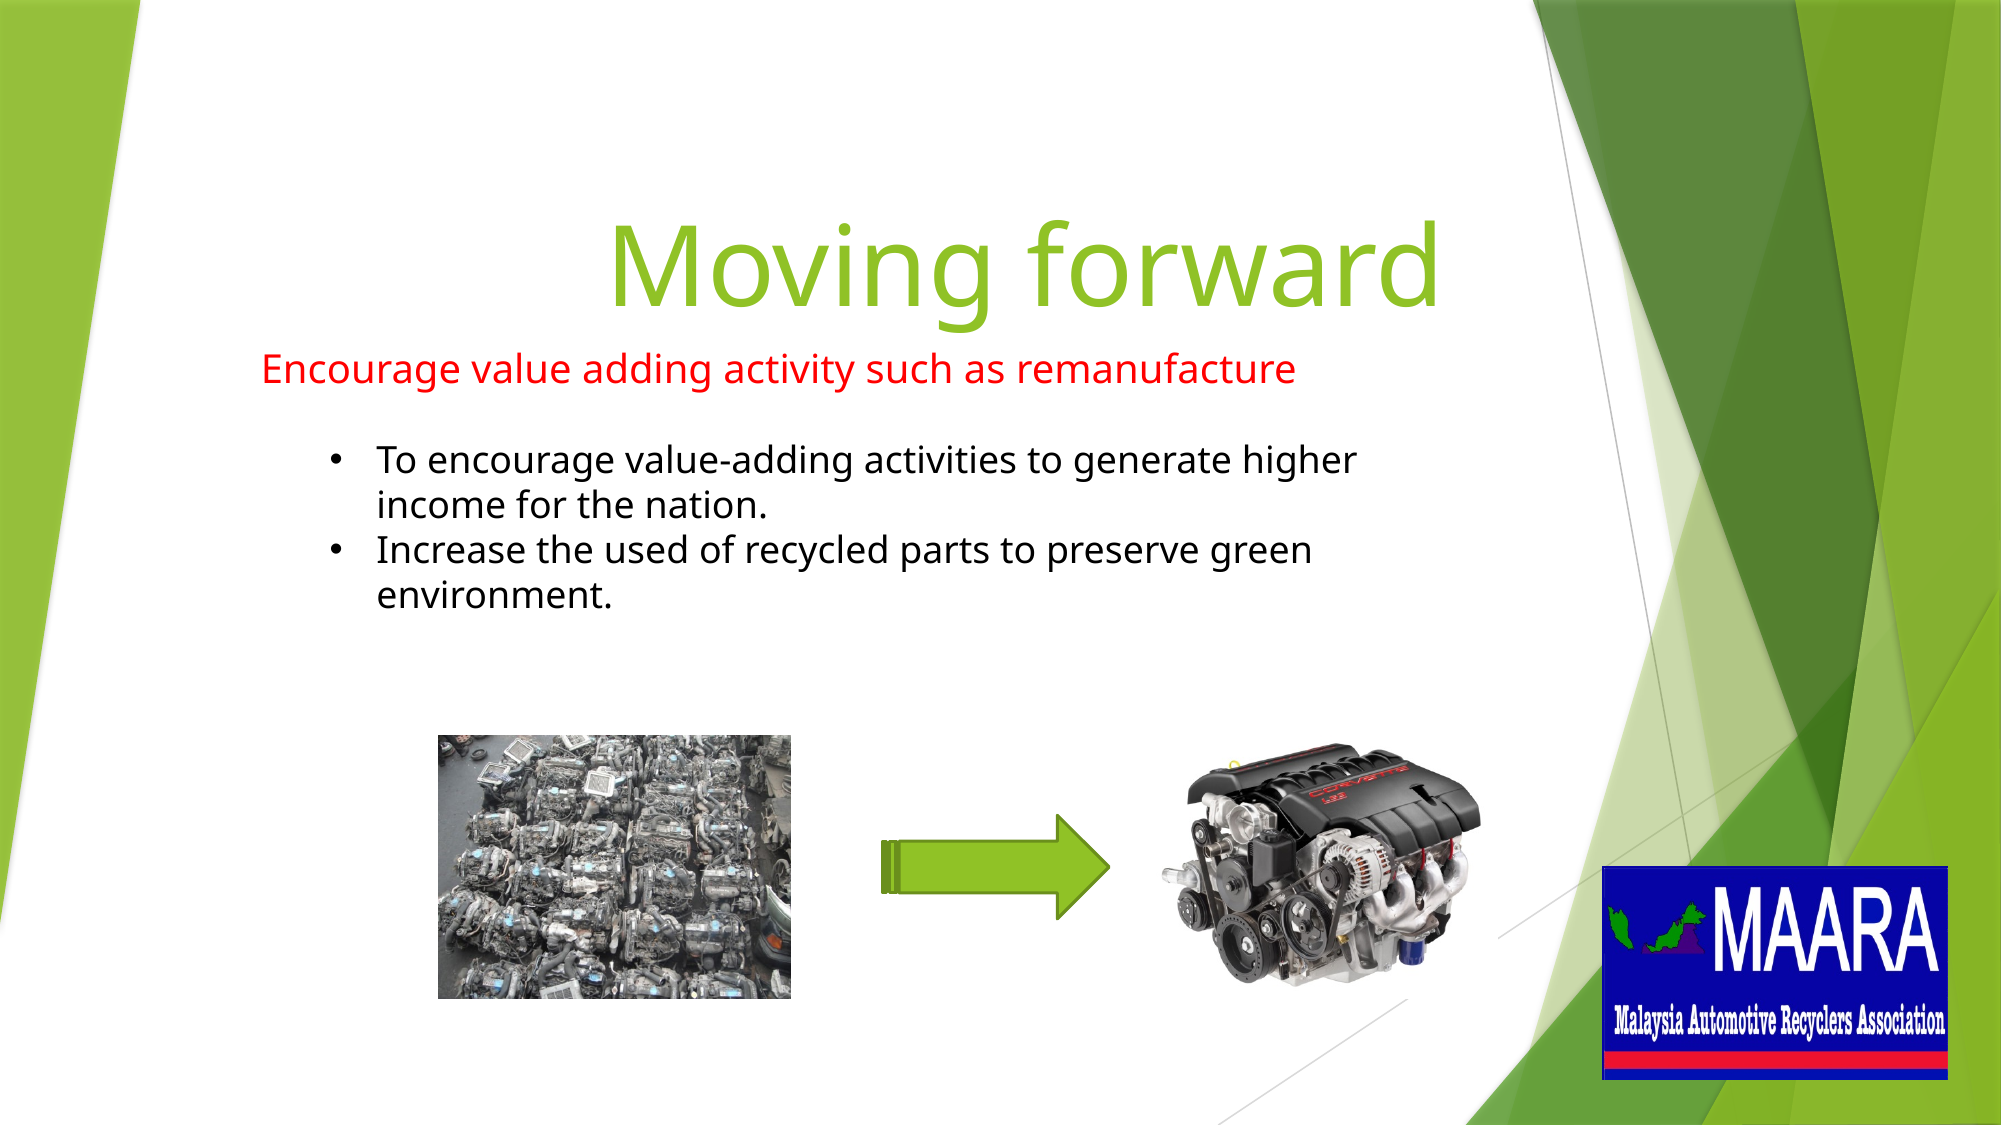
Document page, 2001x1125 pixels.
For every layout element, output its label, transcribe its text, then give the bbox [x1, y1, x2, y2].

text_box [881, 813, 1111, 921]
subtitle Encourage value adding activity such as remanufacture [245, 335, 1521, 429]
text_box To encourage value-adding activities to generate higher income for the nation. Increase the used of recycled parts to preserve green environment. [314, 428, 1410, 804]
picture [1145, 734, 1498, 1000]
title Moving forward [186, 66, 1461, 337]
picture [1601, 866, 1949, 1081]
picture [438, 734, 791, 1000]
